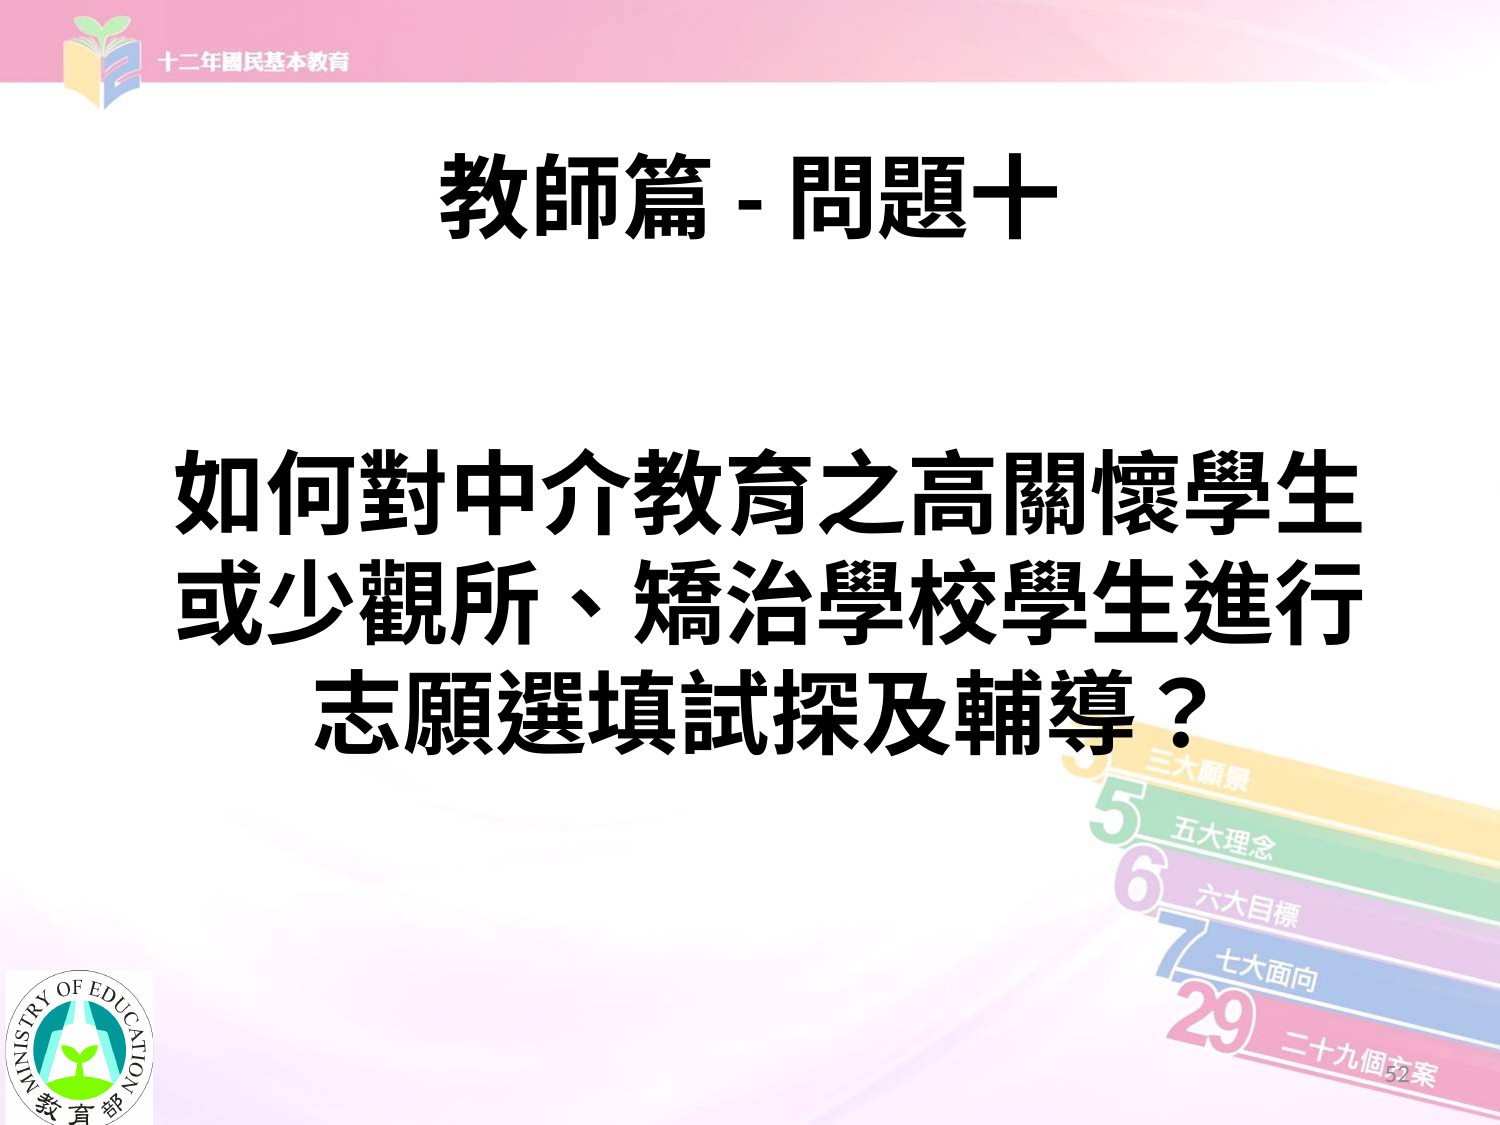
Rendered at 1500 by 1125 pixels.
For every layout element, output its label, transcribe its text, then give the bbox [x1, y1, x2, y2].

slide_number 51 [1074, 1042, 1425, 1103]
title 教師篇-問題十 [74, 101, 1426, 289]
list 如何對中介教育之高關懷學生或少觀所、矯治學校學生進行志願選填試探及輔導？ [63, 427, 1421, 773]
picture [0, 0, 1500, 1125]
